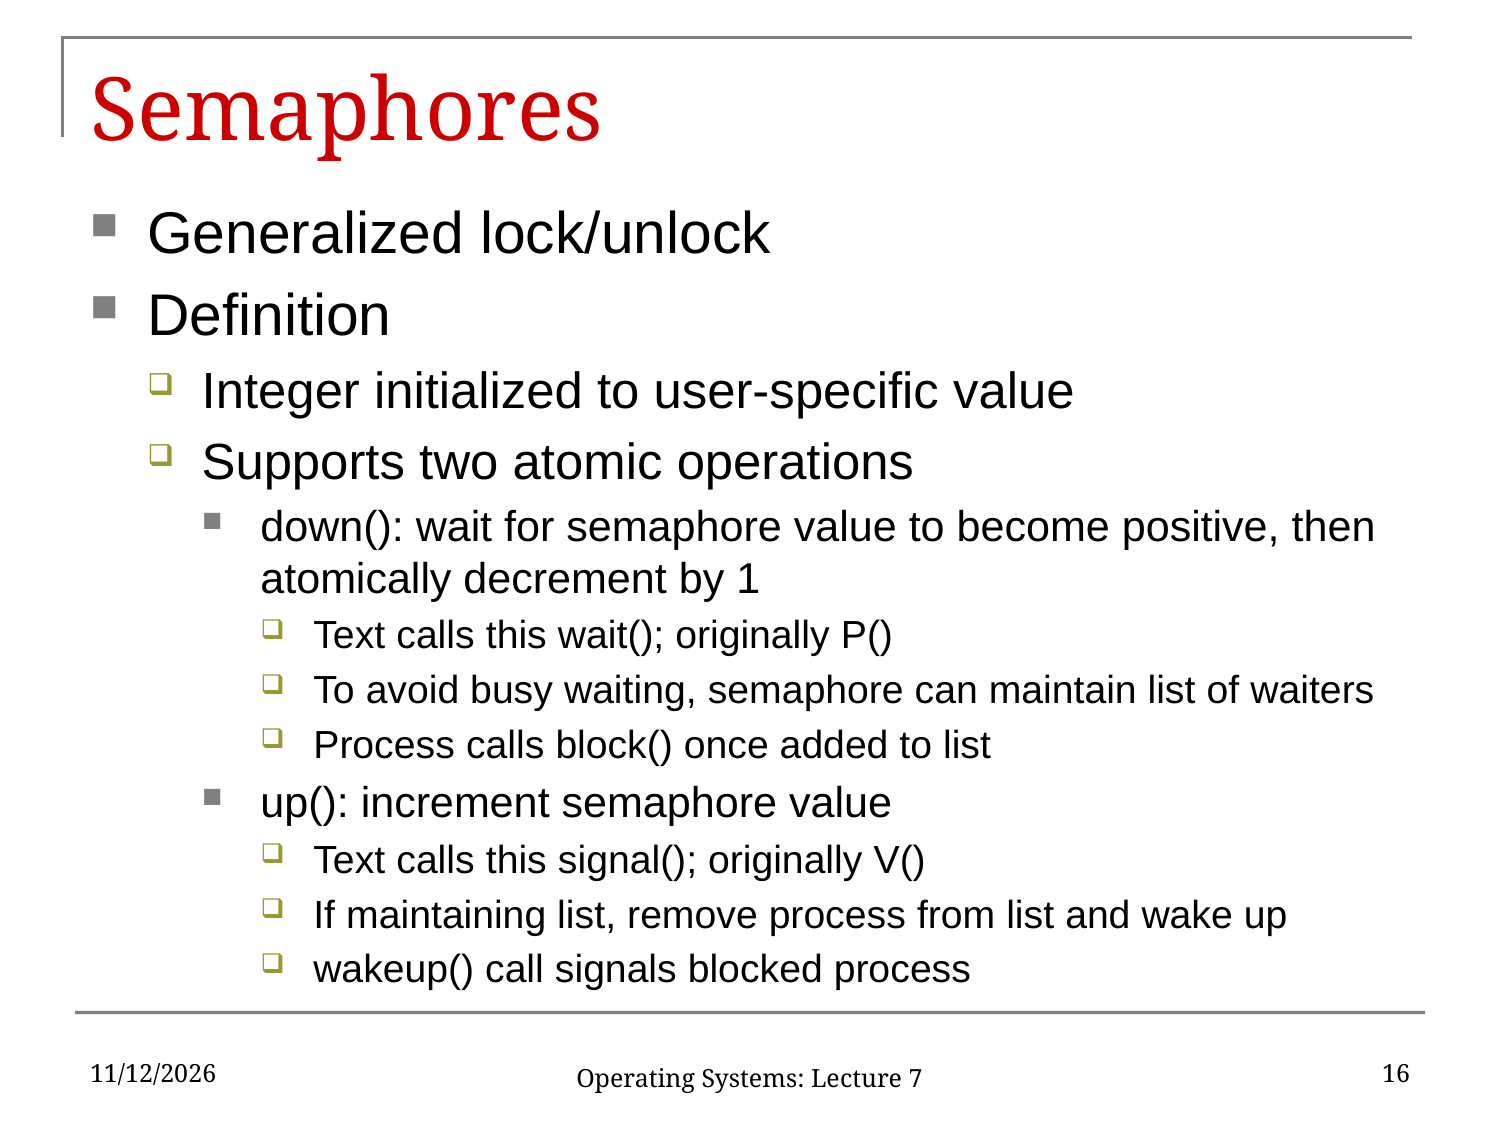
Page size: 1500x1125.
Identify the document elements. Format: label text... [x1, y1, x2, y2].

slide_number 16 [1074, 1023, 1426, 1100]
footer Operating Systems: Lecture 7 [512, 1024, 988, 1101]
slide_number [74, 1023, 426, 1100]
list Generalized lock/unlock Definition Integer initialized to user-specific value Supports two atomic operations down(): wait for semaphore value to become positive, then atomically decrement by 1 Text calls this wait(); originally P() To avoid busy waiting, semaphore can maintain list of waiters Process calls block() once added to list up(): increment semaphore value Text calls this signal(); originally V() If maintaining list, remove process from list and wake up wakeup() call signals blocked process [75, 187, 1425, 1006]
title Semaphores [75, 45, 1425, 163]
